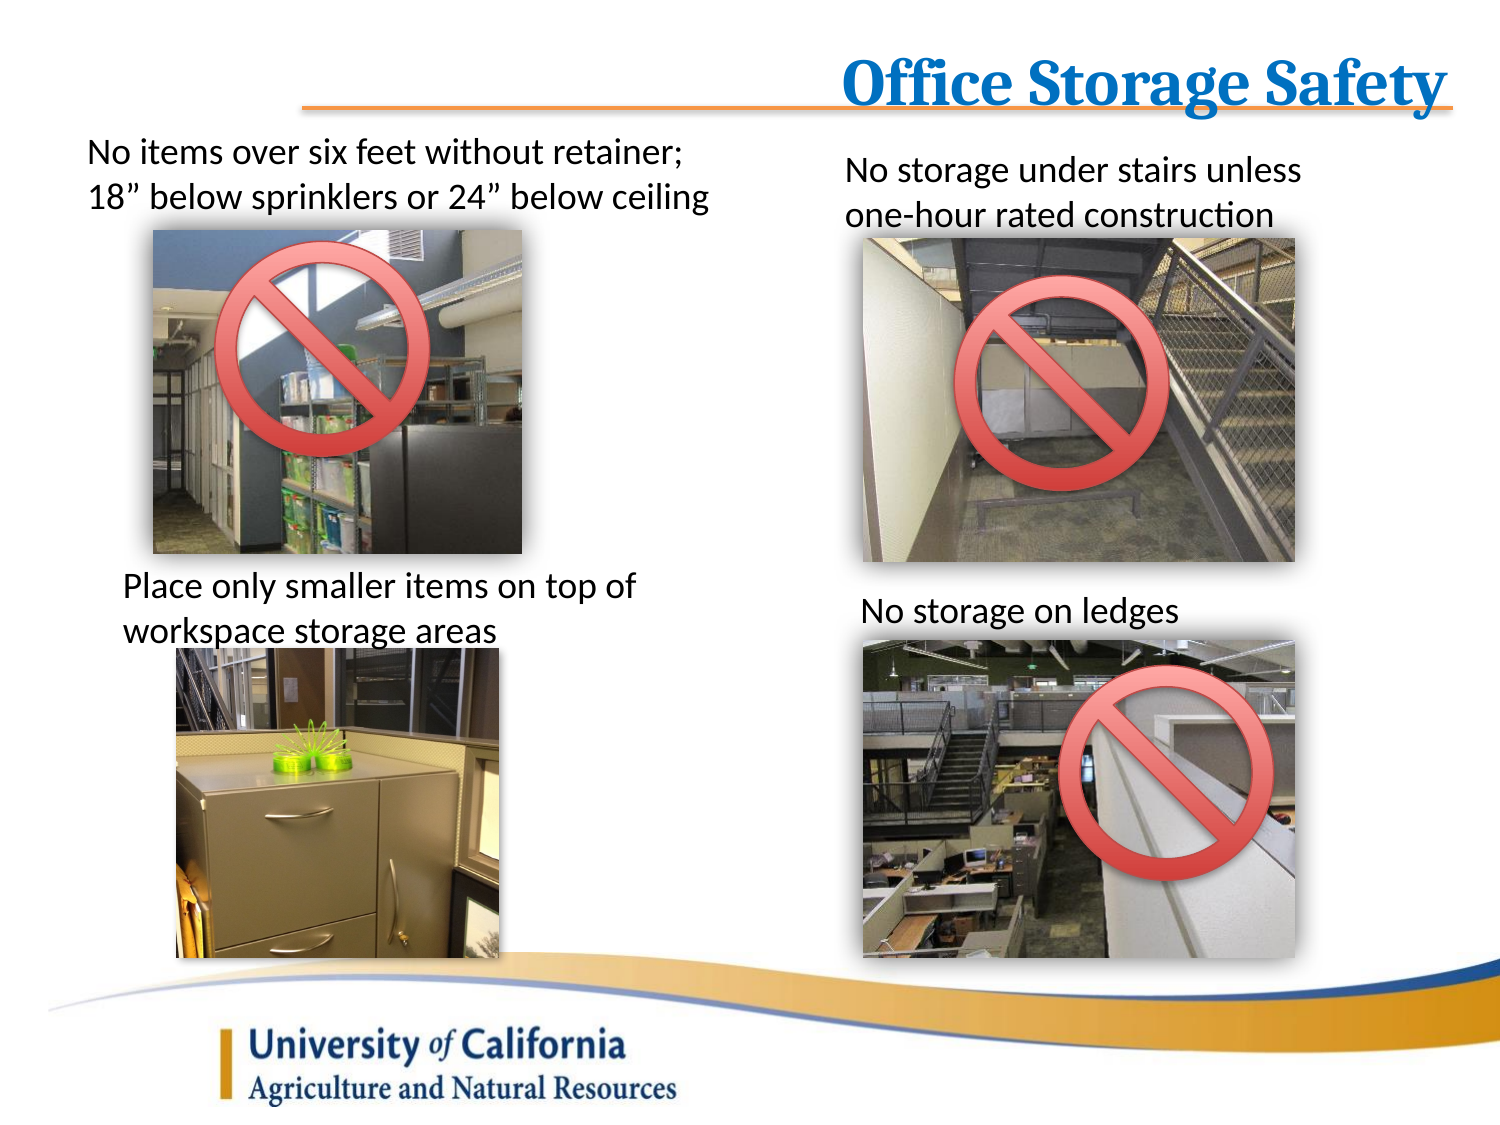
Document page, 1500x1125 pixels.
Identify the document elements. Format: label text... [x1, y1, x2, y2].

text_box Office Storage Safety [65, 31, 1464, 126]
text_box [72, 119, 800, 554]
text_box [829, 136, 1383, 562]
picture [48, 648, 1500, 1107]
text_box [845, 578, 1295, 958]
text_box Place only smaller items on top of workspace storage areas [108, 562, 655, 659]
